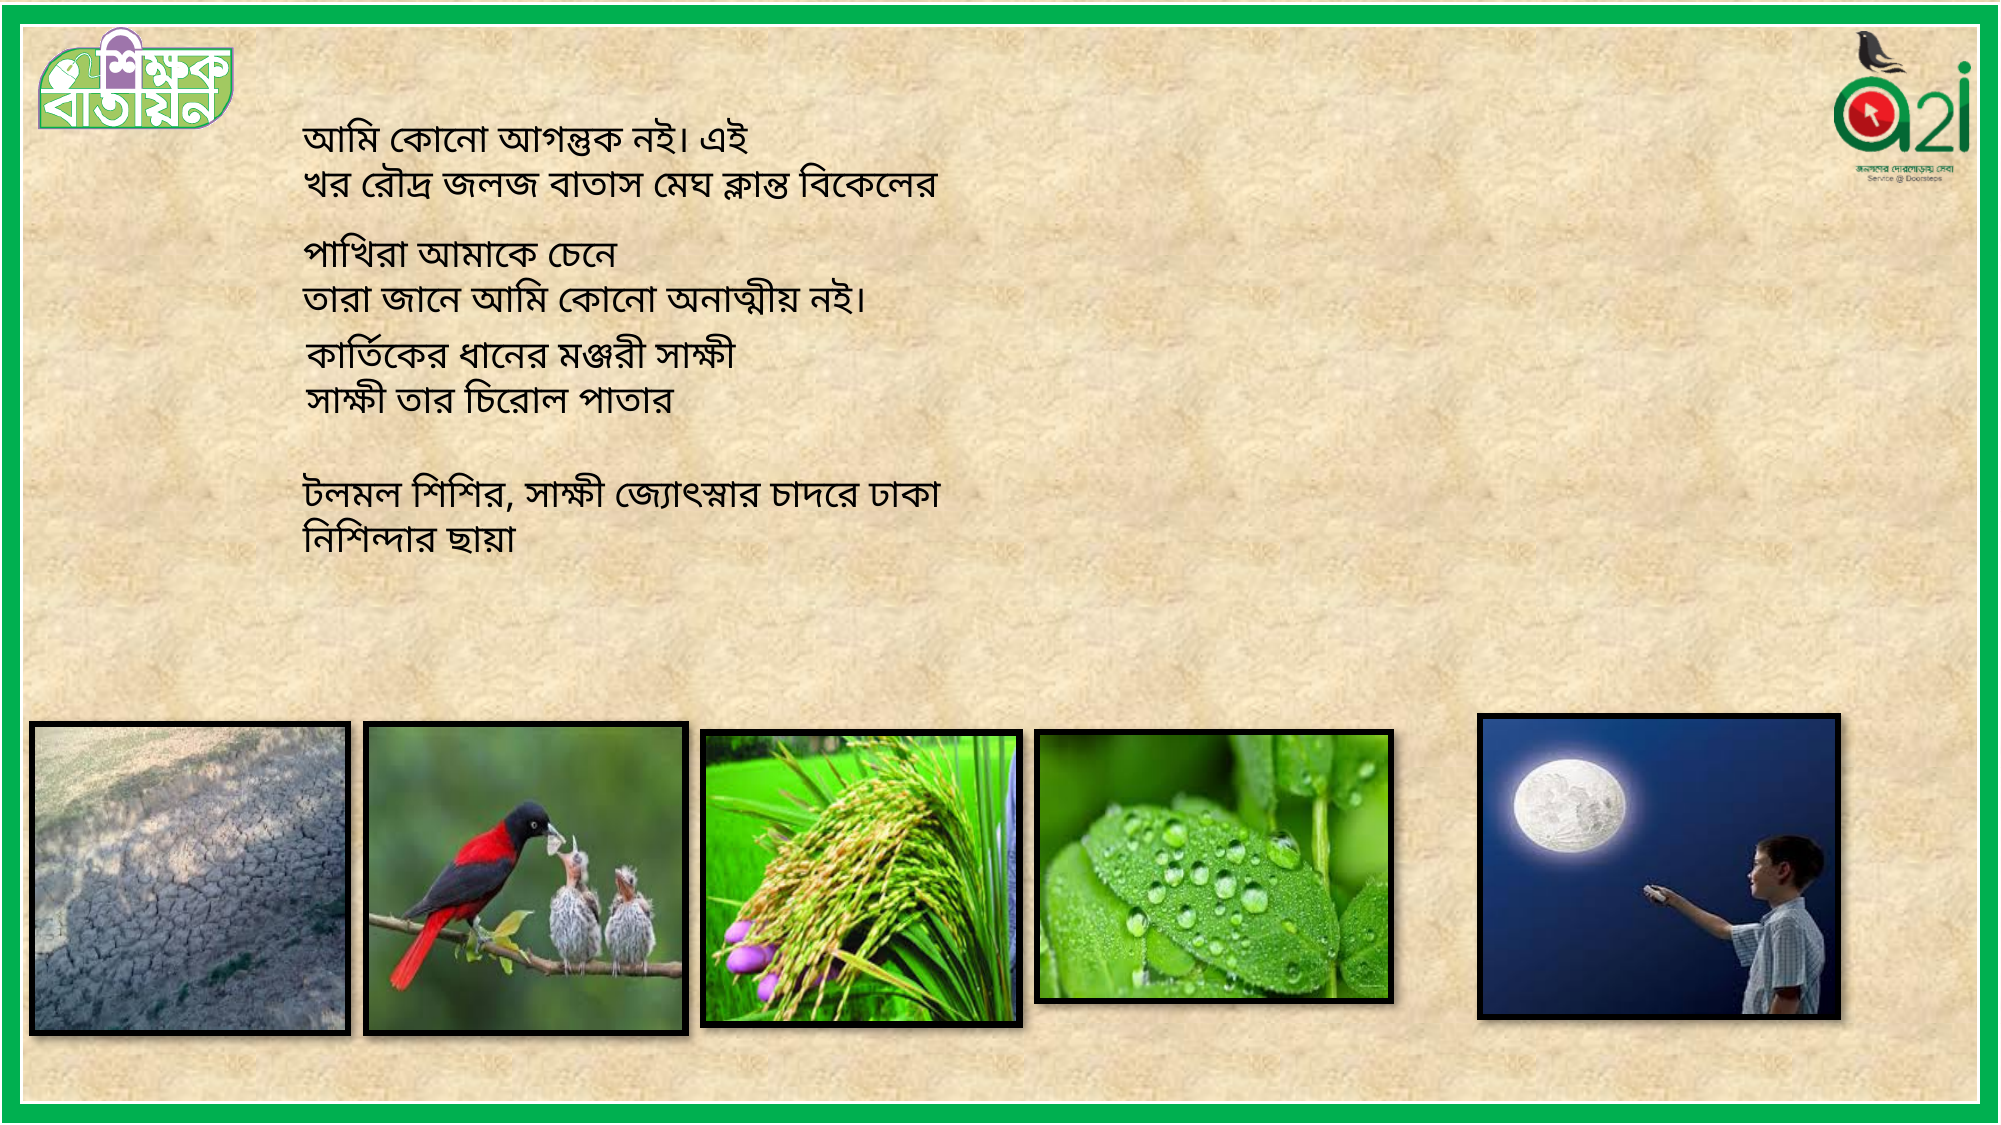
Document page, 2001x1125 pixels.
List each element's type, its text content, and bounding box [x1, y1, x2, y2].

text_box কার্তিকের ধানের মঞ্জরী সাক্ষী সাক্ষী তার চিরোল পাতার [291, 323, 1184, 474]
text_box আমি কোনো আগন্তুক নই। এই খর রৌদ্র জলজ বাতাস মেঘ ক্লান্ত বিকেলের [288, 107, 1180, 222]
text_box [0, 2, 2000, 1125]
text_box টলমল শিশির, সাক্ষী জ্যোৎস্নার চাদরে ঢাকা নিশিন্দার ছায়া [288, 462, 1180, 613]
picture [0, 0, 2001, 1125]
picture [23, 21, 1977, 1101]
text_box পাখিরা আমাকে চেনে তারা জানে আমি কোনো অনাত্মীয় নই। [288, 222, 1180, 373]
